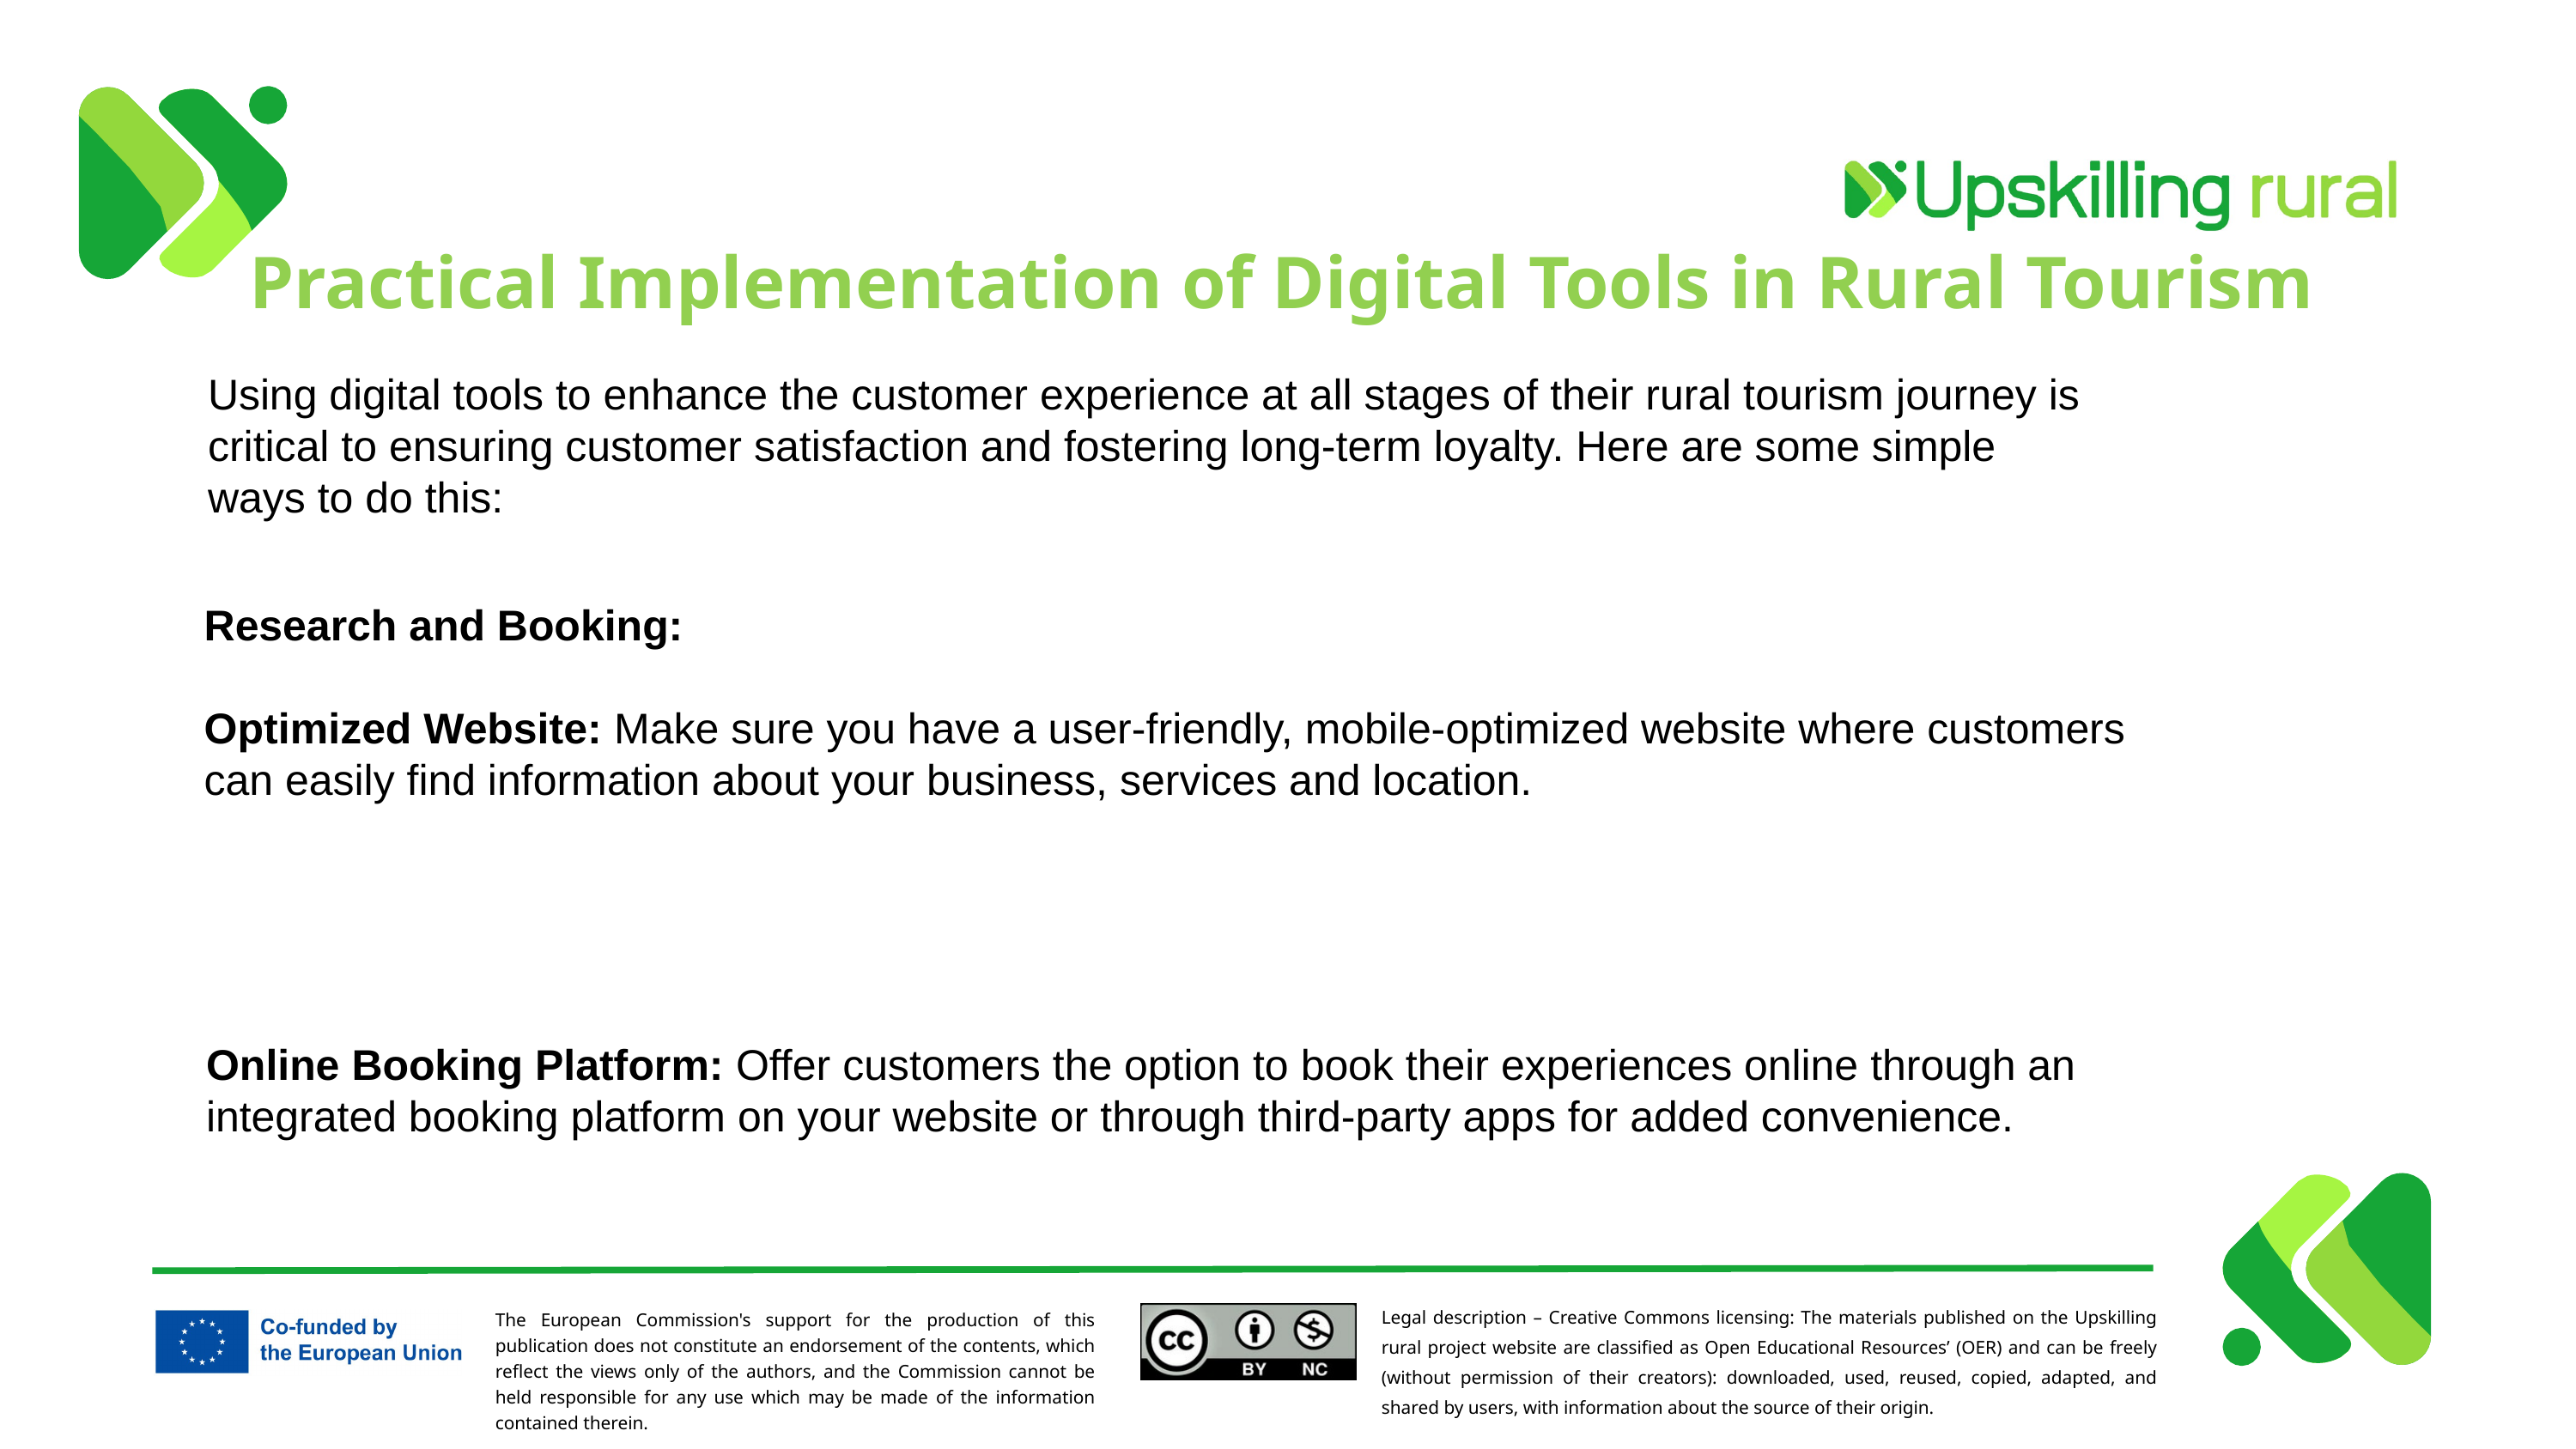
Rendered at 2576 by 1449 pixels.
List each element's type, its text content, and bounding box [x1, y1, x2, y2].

picture [1140, 1303, 1357, 1380]
picture [1844, 159, 2397, 230]
text_box Online Booking Platform: Offer customers the option to book their experiences online through an integrated booking platform on your website or through third-party apps for added convenience. [192, 1030, 2265, 1147]
text_box Practical Implementation of Digital Tools in Rural Tourism [236, 230, 2523, 330]
text_box Research and Booking: Optimized Website: Make sure you have a user-friendly, mobile-optimized website where customers can easily find information about your business, services and location. [191, 591, 2179, 810]
picture [154, 1309, 462, 1376]
text_box Using digital tools to enhance the customer experience at all stages of their rural tourism journey is critical to ensuring customer satisfaction and fostering long-term loyalty. Here are some simple ways to do this: [195, 360, 2117, 528]
